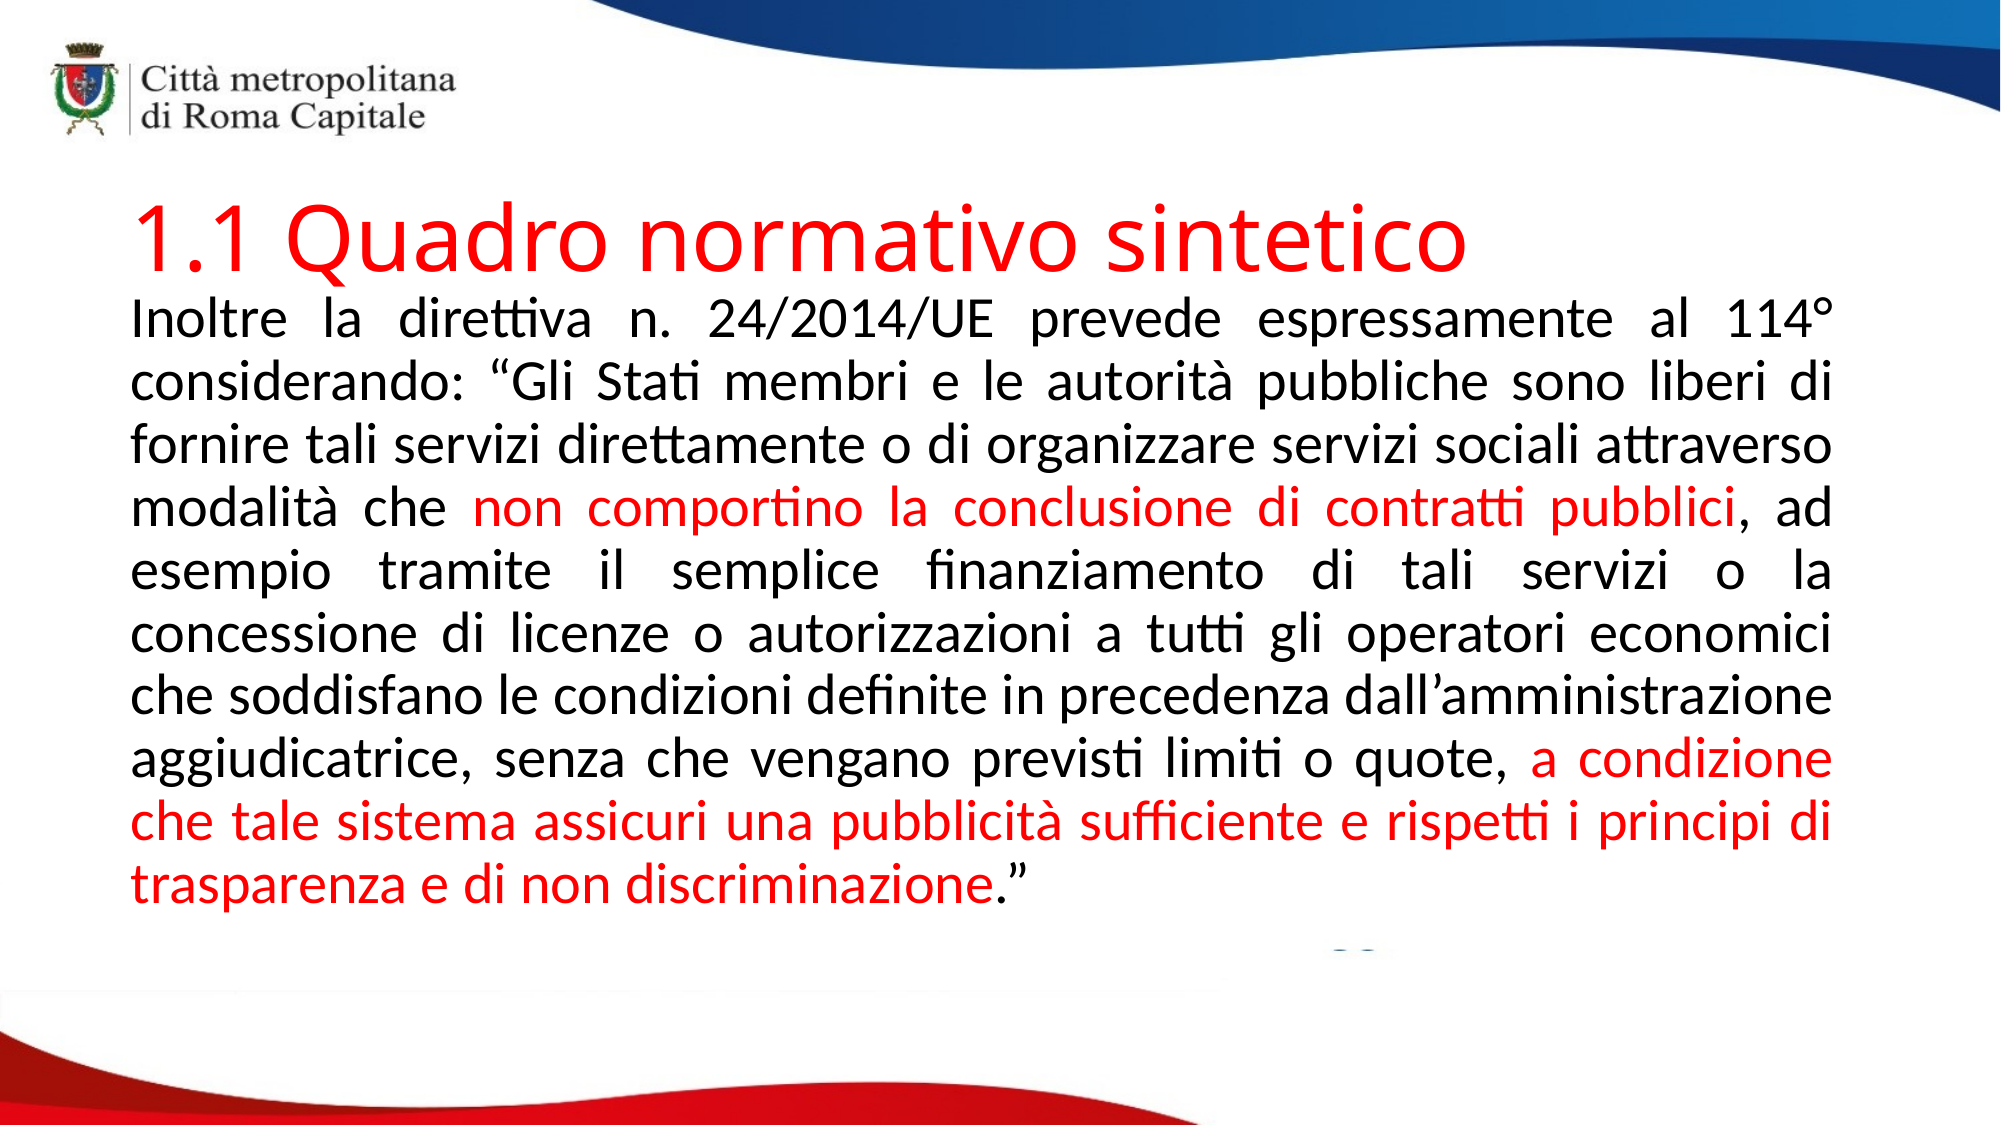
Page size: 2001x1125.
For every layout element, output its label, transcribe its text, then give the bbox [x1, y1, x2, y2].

list Inoltre la direttiva n. 24/2014/UE prevede espressamente al 114° considerando: “Gli Stati membri e le autorità pubbliche sono liberi di fornire tali servizi direttamente o di organizzare servizi sociali attraverso modalità che non comportino la conclusione di contratti pubblici, ad esempio tramite il semplice finanziamento di tali servizi o la concessione di licenze o autorizzazioni a tutti gli operatori economici che soddisfano le condizioni definite in precedenza dall’amministrazione aggiudicatrice, senza che vengano previsti limiti o quote, a condizione che tale sistema assicuri una pubblicità sufficiente e rispetti i principi di trasparenza e di non discriminazione.” [115, 280, 1850, 1011]
picture [0, 0, 2001, 1125]
title 1.1 Quadro normativo sintetico [115, 147, 1850, 280]
